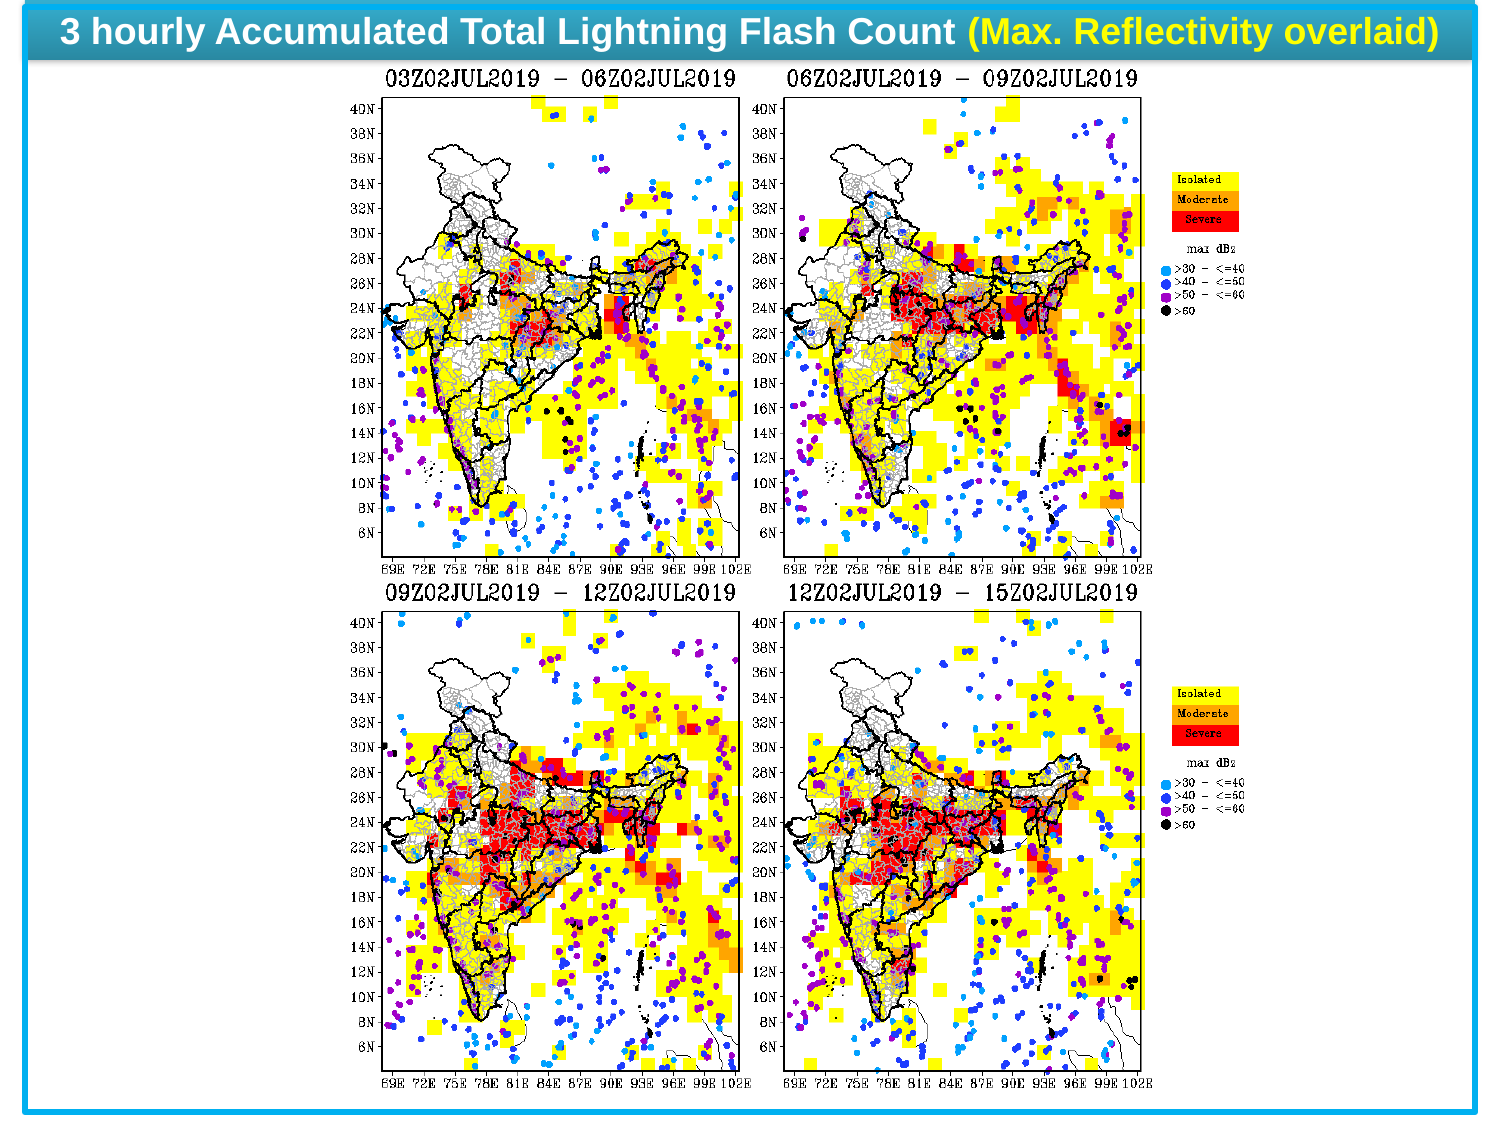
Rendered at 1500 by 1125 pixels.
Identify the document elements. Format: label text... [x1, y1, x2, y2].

picture [349, 68, 1244, 1088]
text_box [23, 5, 1477, 1114]
text_box 3 hourly Accumulated Total Lightning Flash Count (Max. Reflectivity overlaid) [24, 0, 1475, 5]
